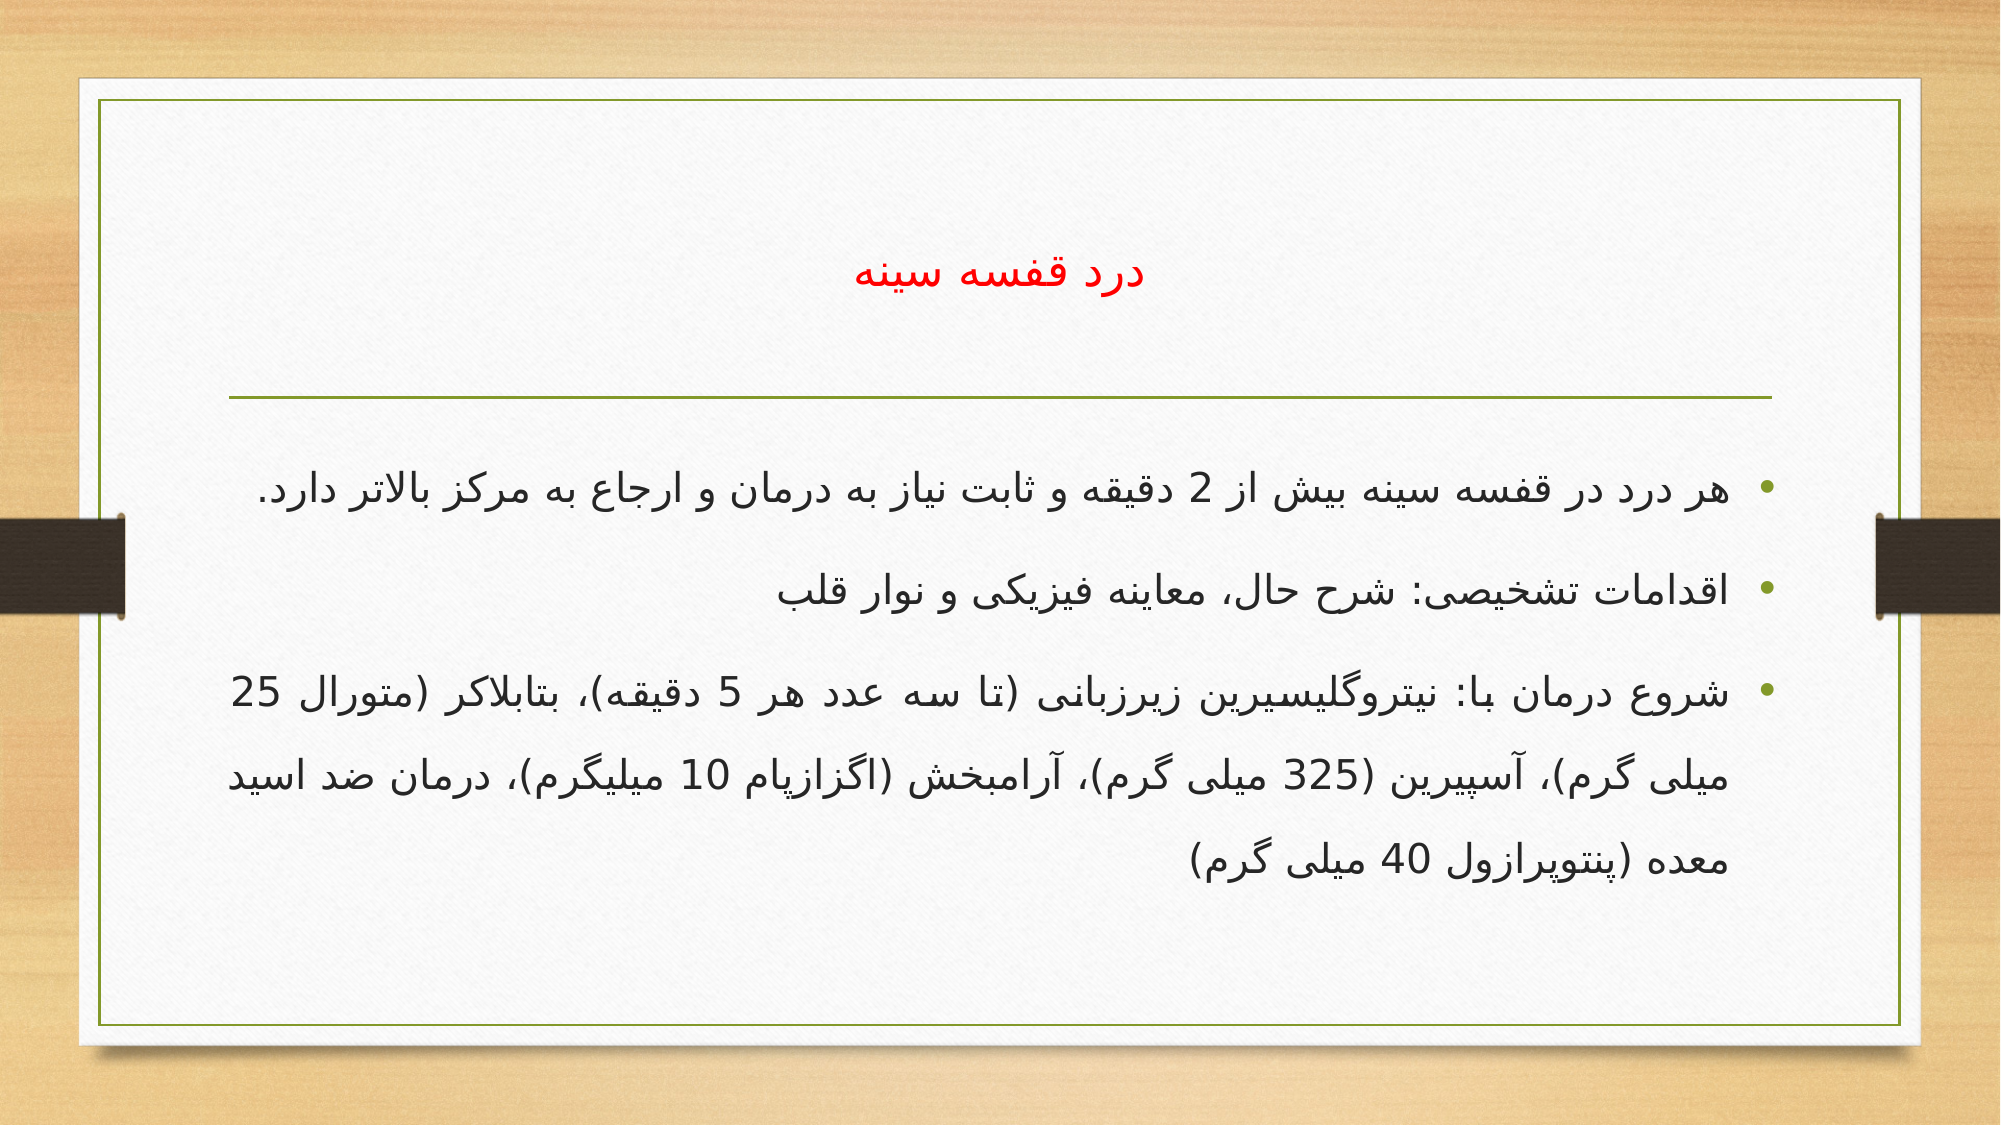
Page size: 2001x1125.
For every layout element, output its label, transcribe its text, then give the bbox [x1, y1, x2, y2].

list هر درد در قفسه سینه بیش از 2 دقیقه و ثابت نیاز به درمان و ارجاع به مرکز بالاتر دارد. اقدامات تشخیصی: شرح حال، معاینه فیزیکی و نوار قلب شروع درمان با: نیتروگلیسیرین زیرزبانی (تا سه عدد هر 5 دقیقه)، بتابلاکر (متورال 25 میلی گرم)، آسپیرین (325 میلی گرم)، آرامبخش (اگزازپام 10 میلیگرم)، درمان ضد اسید معده (پنتوپرازول 40 میلی گرم) [212, 419, 1788, 964]
title درد قفسه سینه [212, 161, 1788, 375]
picture [0, 0, 2001, 1125]
